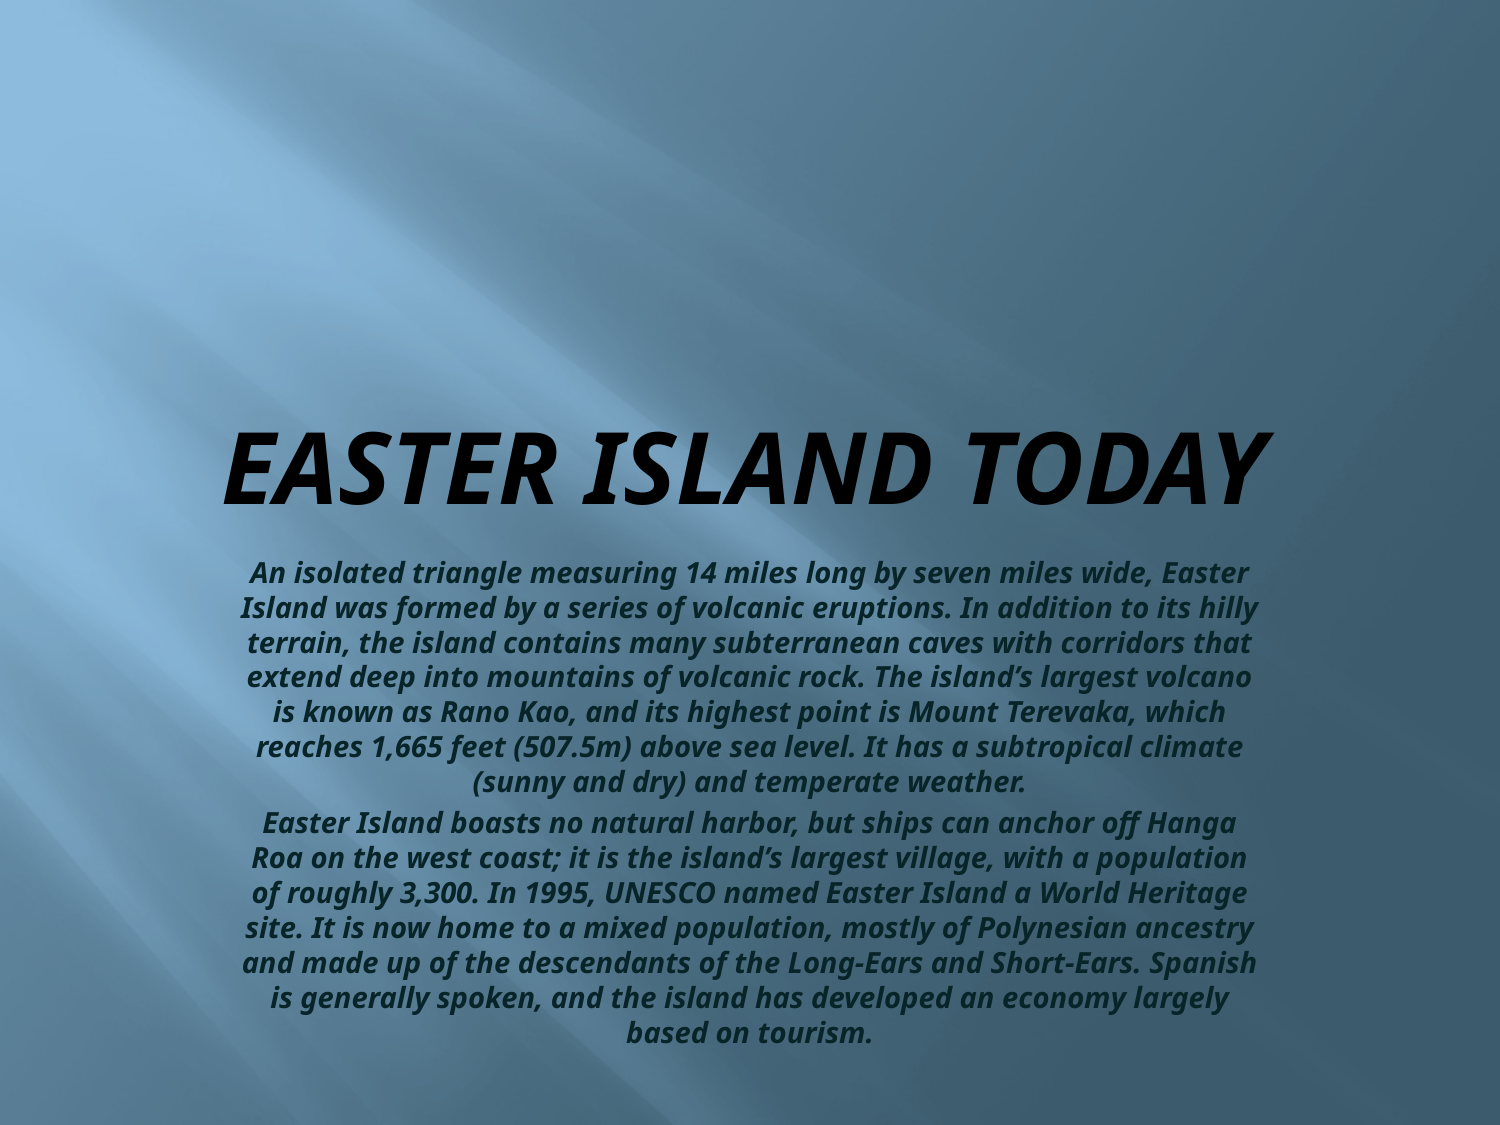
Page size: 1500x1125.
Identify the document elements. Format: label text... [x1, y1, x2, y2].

subtitle An isolated triangle measuring 14 miles long by seven miles wide, Easter Island was formed by a series of volcanic eruptions. In addition to its hilly terrain, the island contains many subterranean caves with corridors that extend deep into mountains of volcanic rock. The island’s largest volcano is known as Rano Kao, and its highest point is Mount Terevaka, which reaches 1,665 feet (507.5m) above sea level. It has a subtropical climate (sunny and dry) and temperate weather. Easter Island boasts no natural harbor, but ships can anchor off Hanga Roa on the west coast; it is the island’s largest village, with a population of roughly 3,300. In 1995, UNESCO named Easter Island a World Heritage site. It is now home to a mixed population, mostly of Polynesian ancestry and made up of the descendants of the Long-Ears and Short-Ears. Spanish is generally spoken, and the island has developed an economy largely based on tourism. [225, 546, 1275, 834]
title Easter island today [69, 224, 1420, 525]
